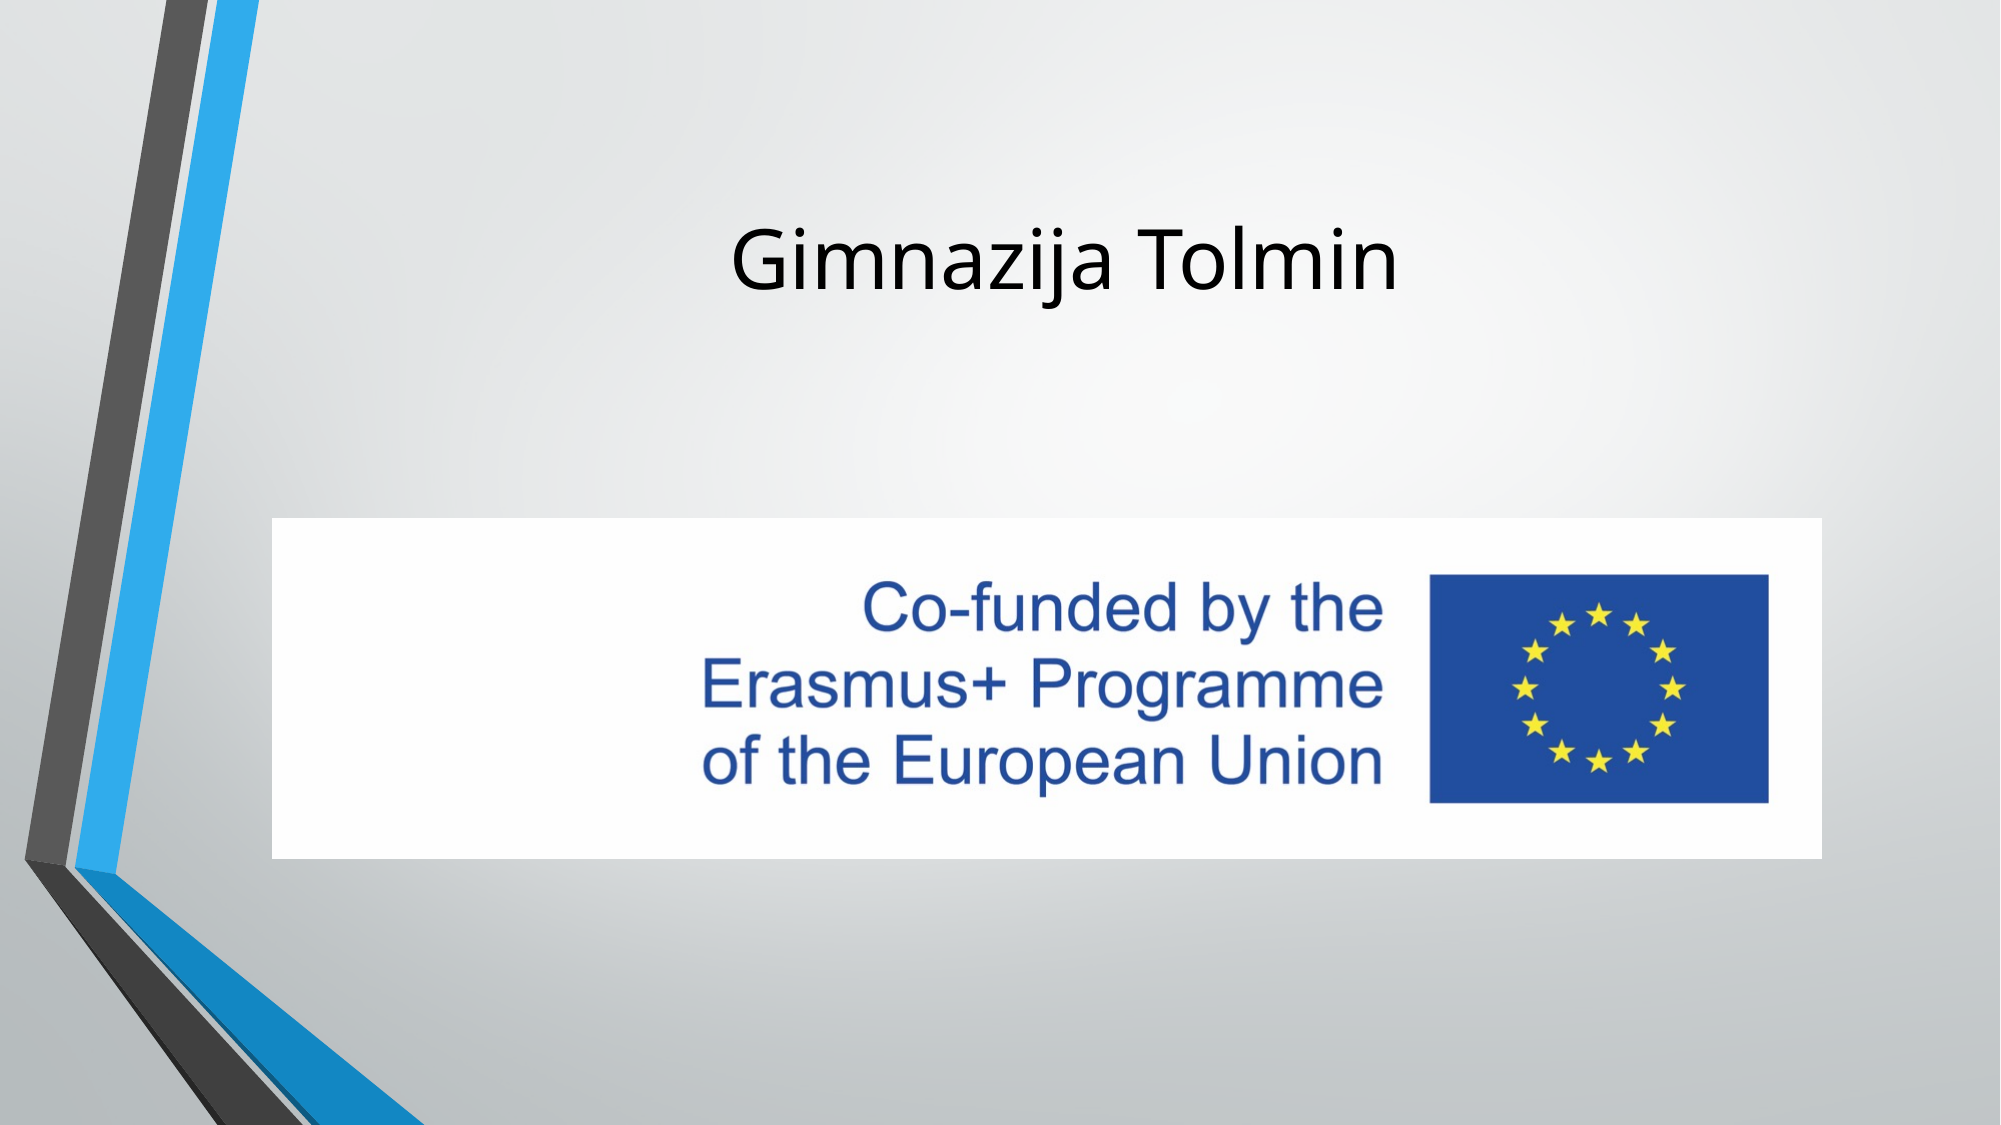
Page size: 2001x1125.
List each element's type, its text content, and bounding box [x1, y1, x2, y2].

title Gimnazija Tolmin [243, 112, 1887, 400]
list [271, 518, 1822, 860]
